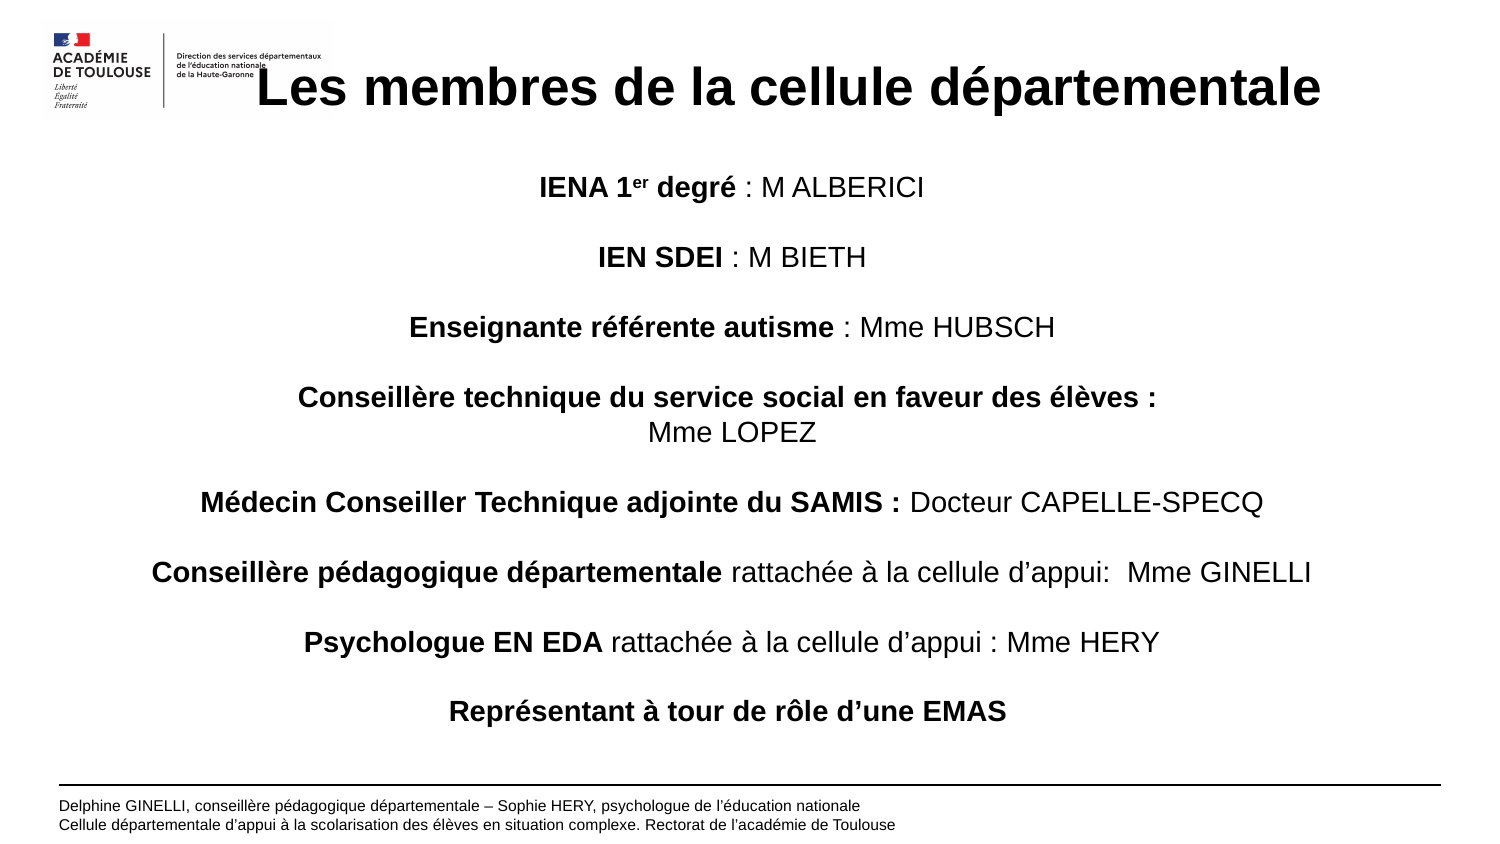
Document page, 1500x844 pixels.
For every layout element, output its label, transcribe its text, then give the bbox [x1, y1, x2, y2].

text_box Les membres de la cellule départementale [242, 45, 1353, 124]
text_box IENA 1er degré : M ALBERICI IEN SDEI : M BIETH Enseignante référente autisme : Mme HUBSCH Conseillère technique du service social en faveur des élèves : Mme LOPEZ Médecin Conseiller Technique adjointe du SAMIS : Docteur CAPELLE-SPECQ Conseillère pédagogique départementale rattachée à la cellule d’appui: Mme GINELLI Psychologue EN EDA rattachée à la cellule d’appui : Mme HERY Représentant à tour de rôle d’une EMAS [41, 121, 1424, 841]
picture [41, 20, 334, 121]
